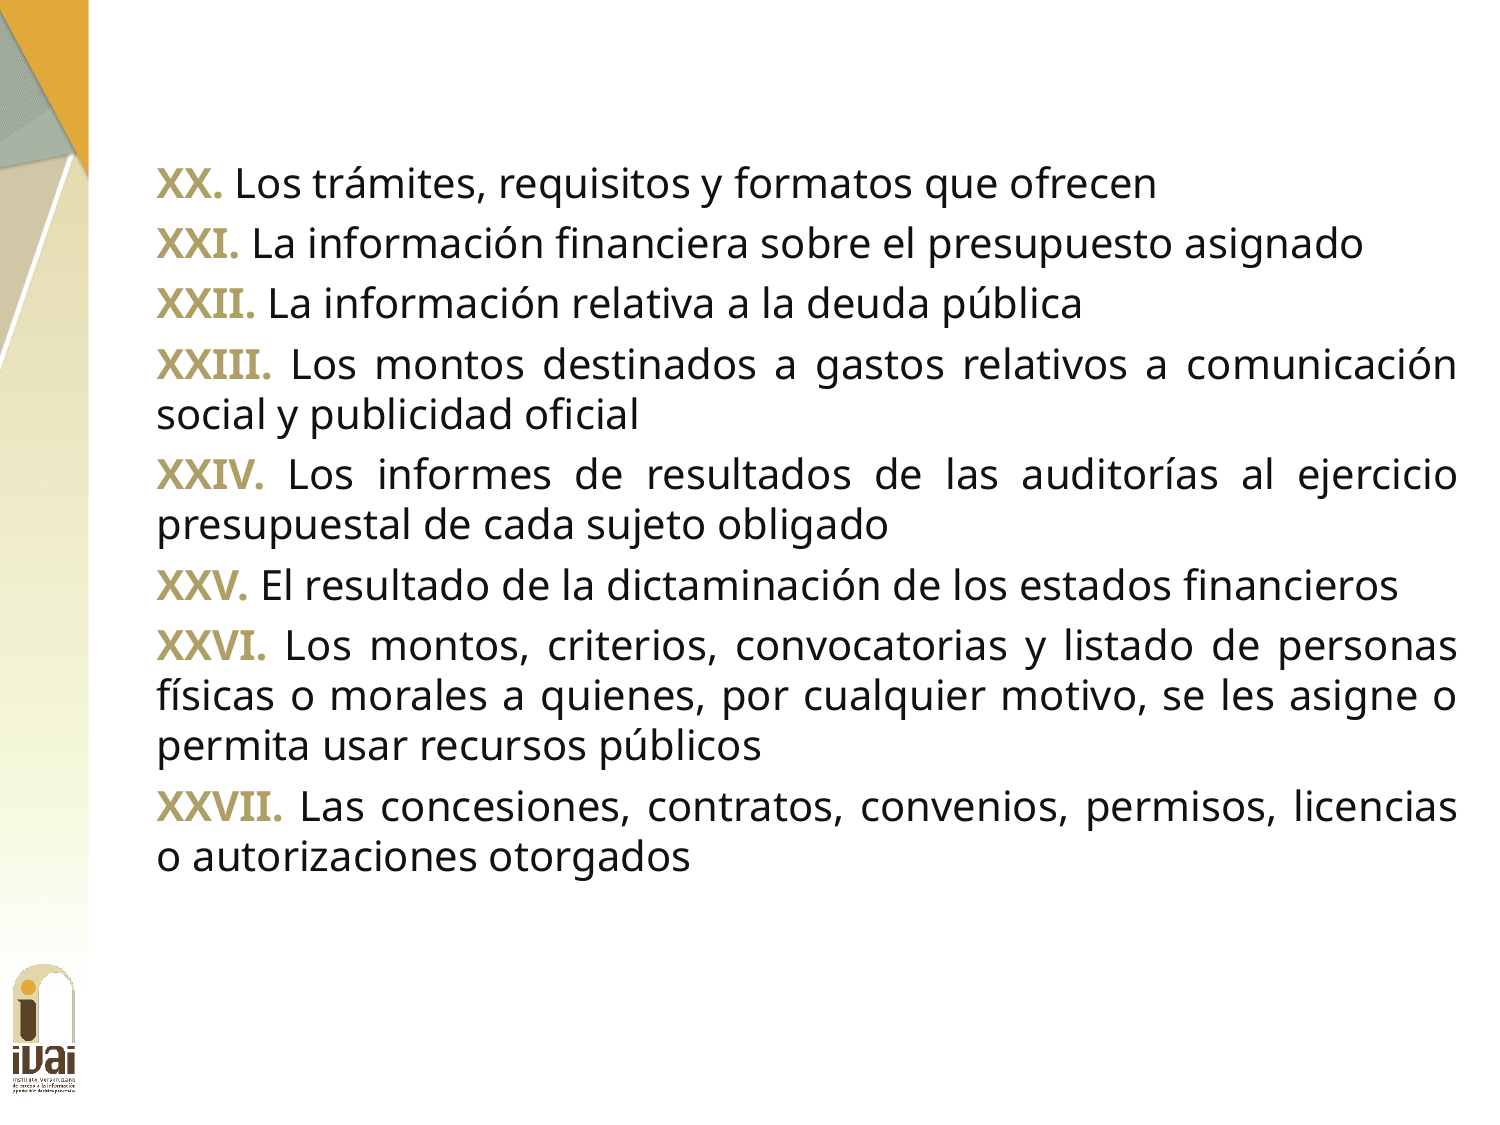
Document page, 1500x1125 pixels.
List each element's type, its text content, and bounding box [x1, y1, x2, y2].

picture [0, 0, 88, 1094]
list XX. Los trámites, requisitos y formatos que ofrecen XXI. La información financiera sobre el presupuesto asignado XXII. La información relativa a la deuda pública XXIII. Los montos destinados a gastos relativos a comunicación social y publicidad oficial XXIV. Los informes de resultados de las auditorías al ejercicio presupuestal de cada sujeto obligado XXV. El resultado de la dictaminación de los estados financieros XXVI. Los montos, criterios, convocatorias y listado de personas físicas o morales a quienes, por cualquier motivo, se les asigne o permita usar recursos públicos XXVII. Las concesiones, contratos, convenios, permisos, licencias o autorizaciones otorgados [123, 149, 1474, 892]
